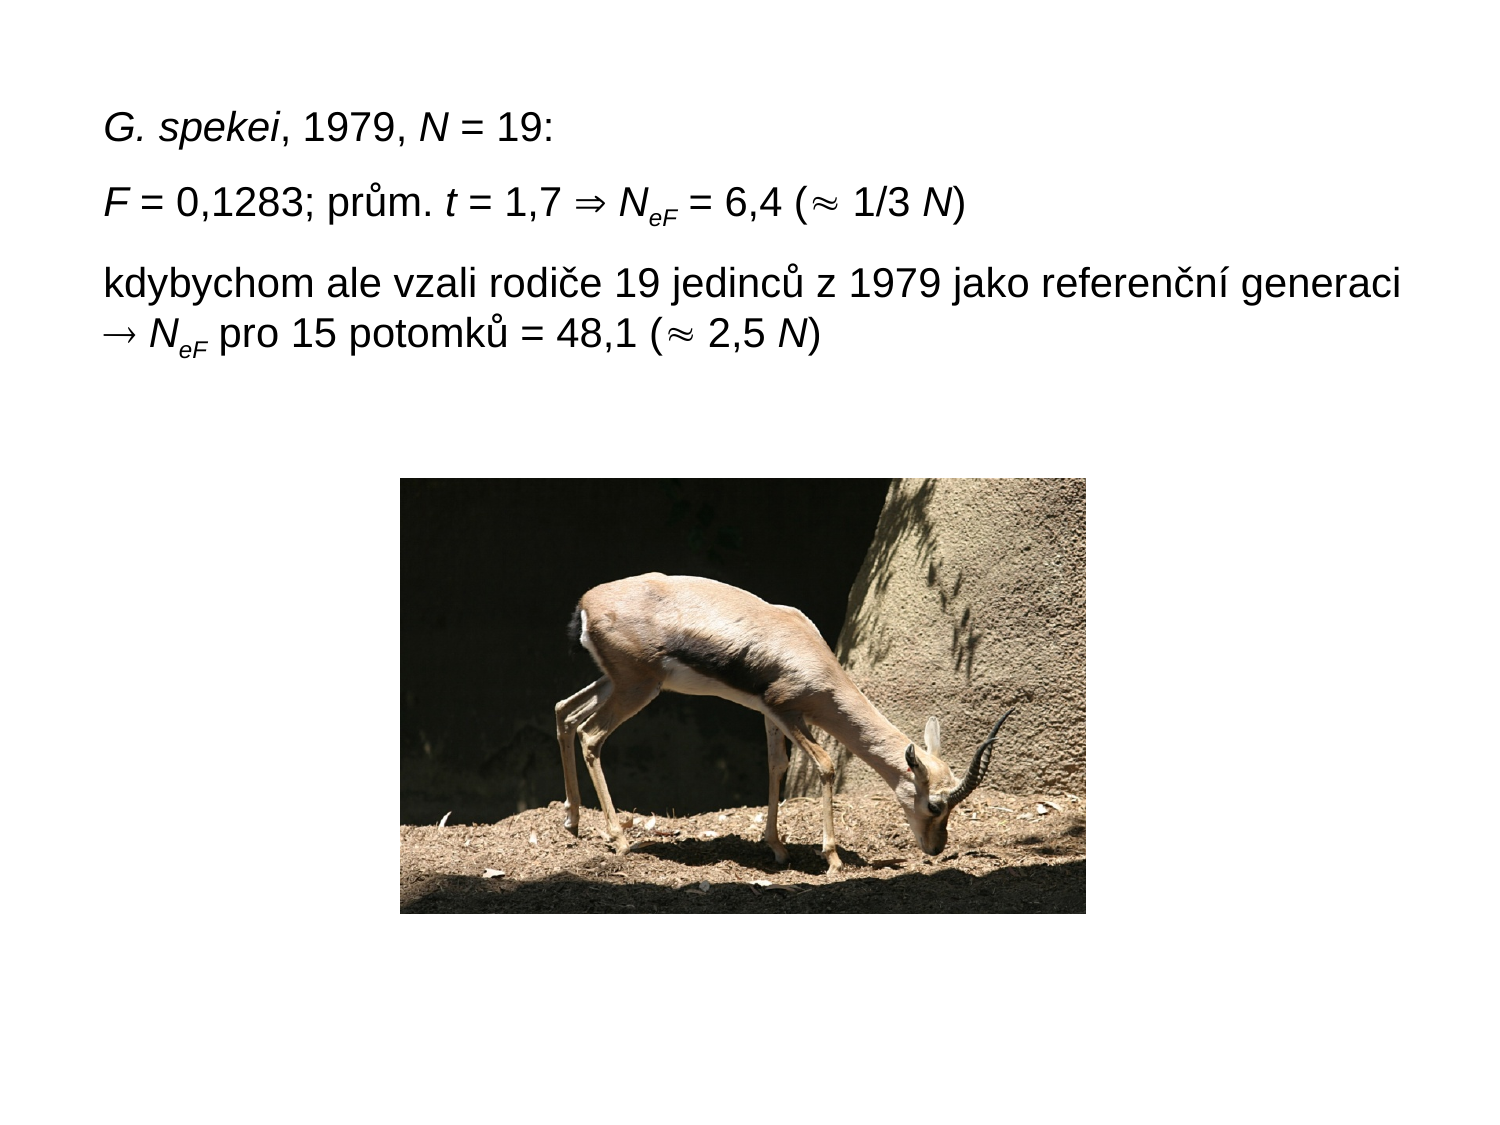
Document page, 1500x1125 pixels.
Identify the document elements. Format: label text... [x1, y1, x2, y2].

text_box G. spekei, 1979, N = 19: F = 0,1283; prům. t = 1,7  NeF = 6,4 ( 1/3 N) kdybychom ale vzali rodiče 19 jedinců z 1979 jako referenční generaci  NeF pro 15 potomků = 48,1 ( 2,5 N) [88, 92, 1466, 371]
picture [400, 477, 1086, 914]
